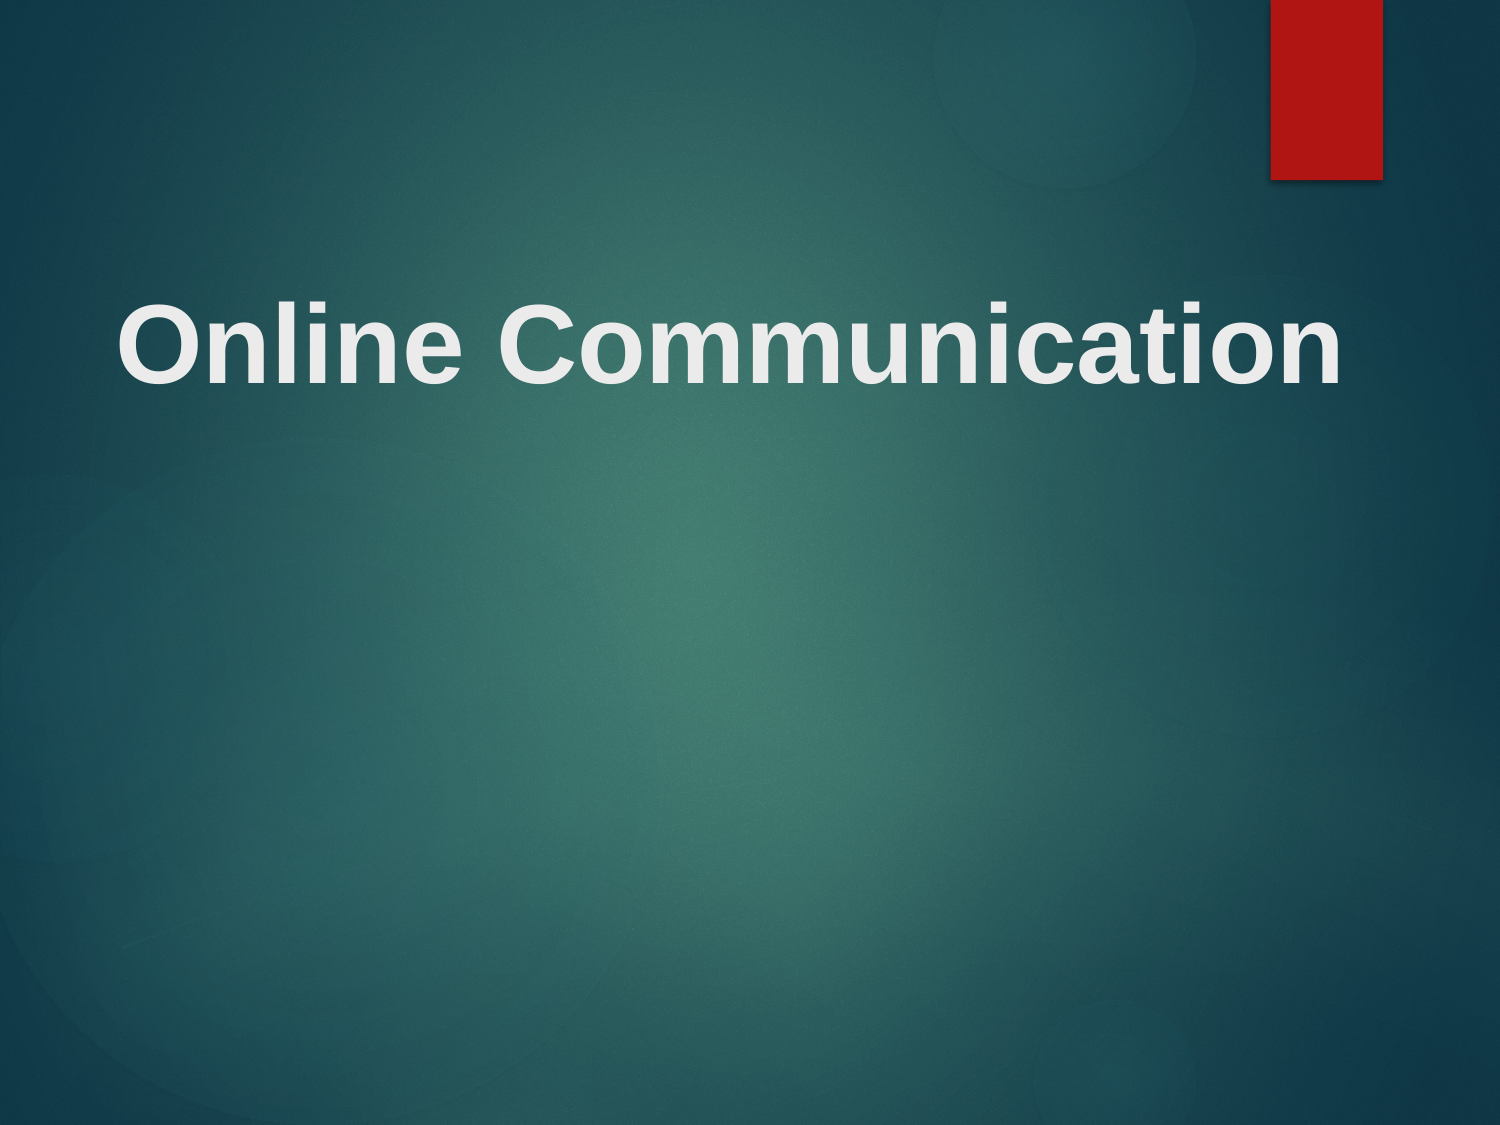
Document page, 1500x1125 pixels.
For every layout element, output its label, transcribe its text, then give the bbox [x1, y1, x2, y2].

title Online Communication [100, 172, 1376, 414]
